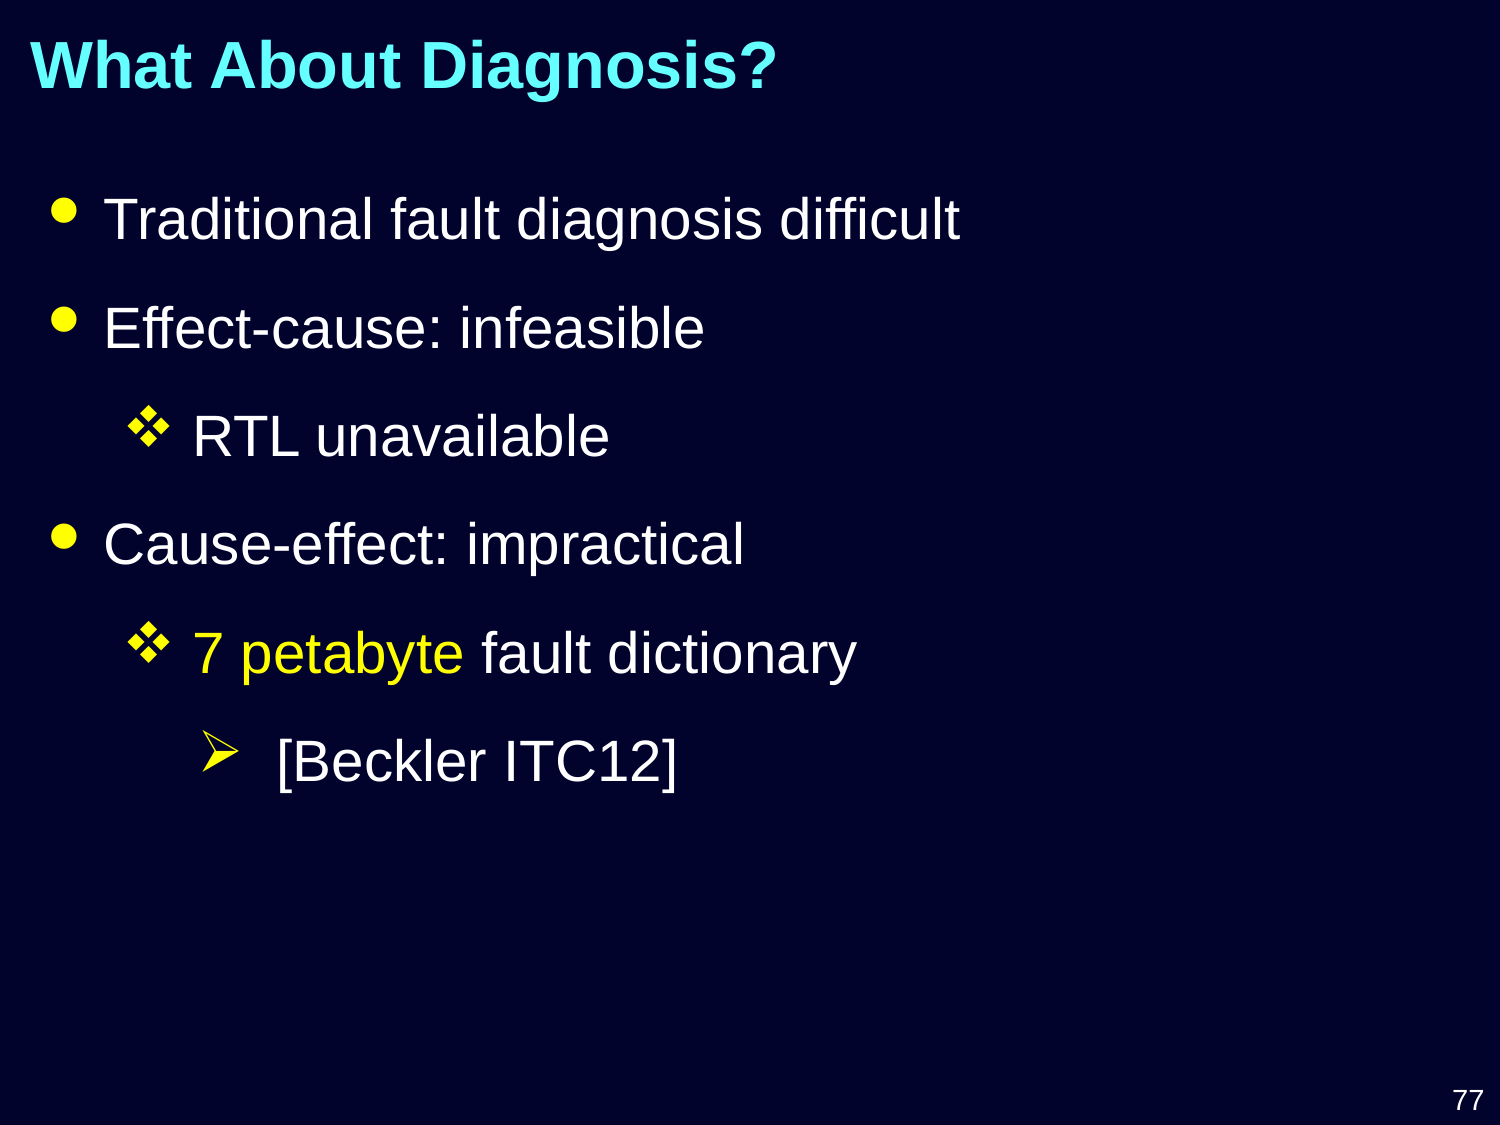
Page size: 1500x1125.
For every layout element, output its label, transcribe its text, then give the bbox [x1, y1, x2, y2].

text_box Traditional fault diagnosis difficult Effect-cause: infeasible RTL unavailable Cause-effect: impractical 7 petabyte fault dictionary [Beckler ITC12] [32, 152, 1431, 982]
text_box What About Diagnosis? [15, 14, 1479, 120]
slide_number 77 [1226, 1072, 1500, 1125]
